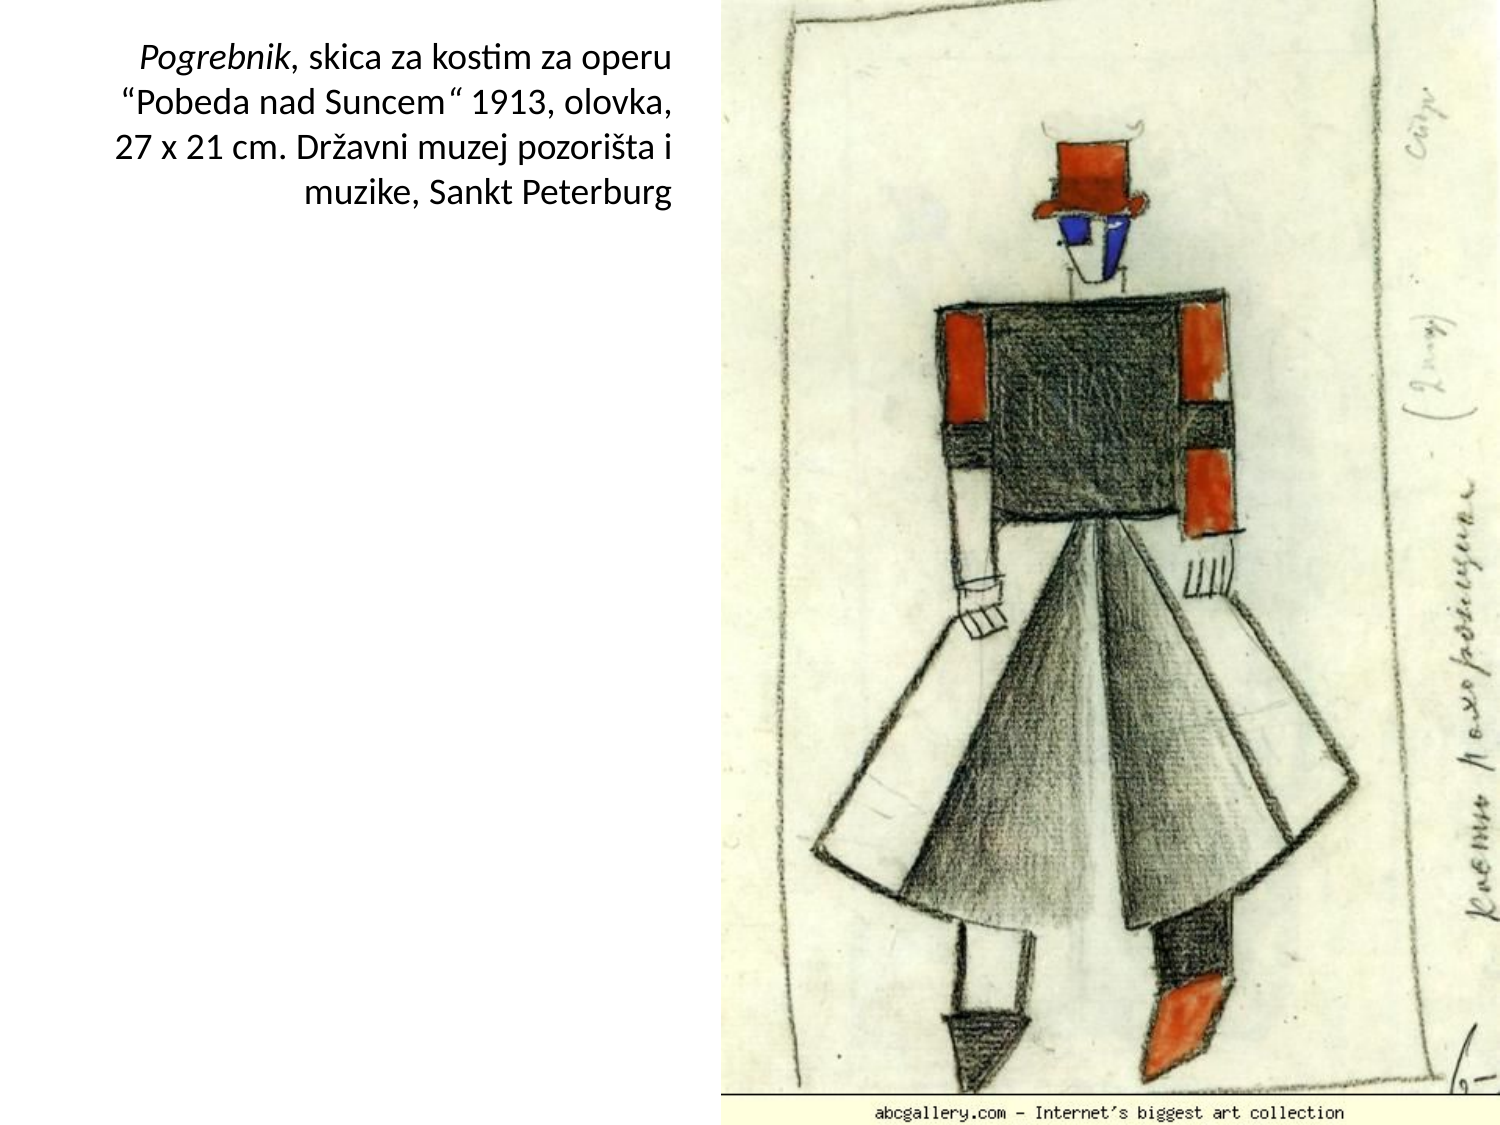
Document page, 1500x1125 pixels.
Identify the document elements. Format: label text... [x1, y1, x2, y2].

picture [721, 0, 1500, 1125]
text_box Pogrebnik, skica za kostim za operu “Pobeda nad Suncem“ 1913, olovka, 27 x 21 cm. Državni muzej pozorišta i muzike, Sankt Peterburg [62, 24, 688, 220]
